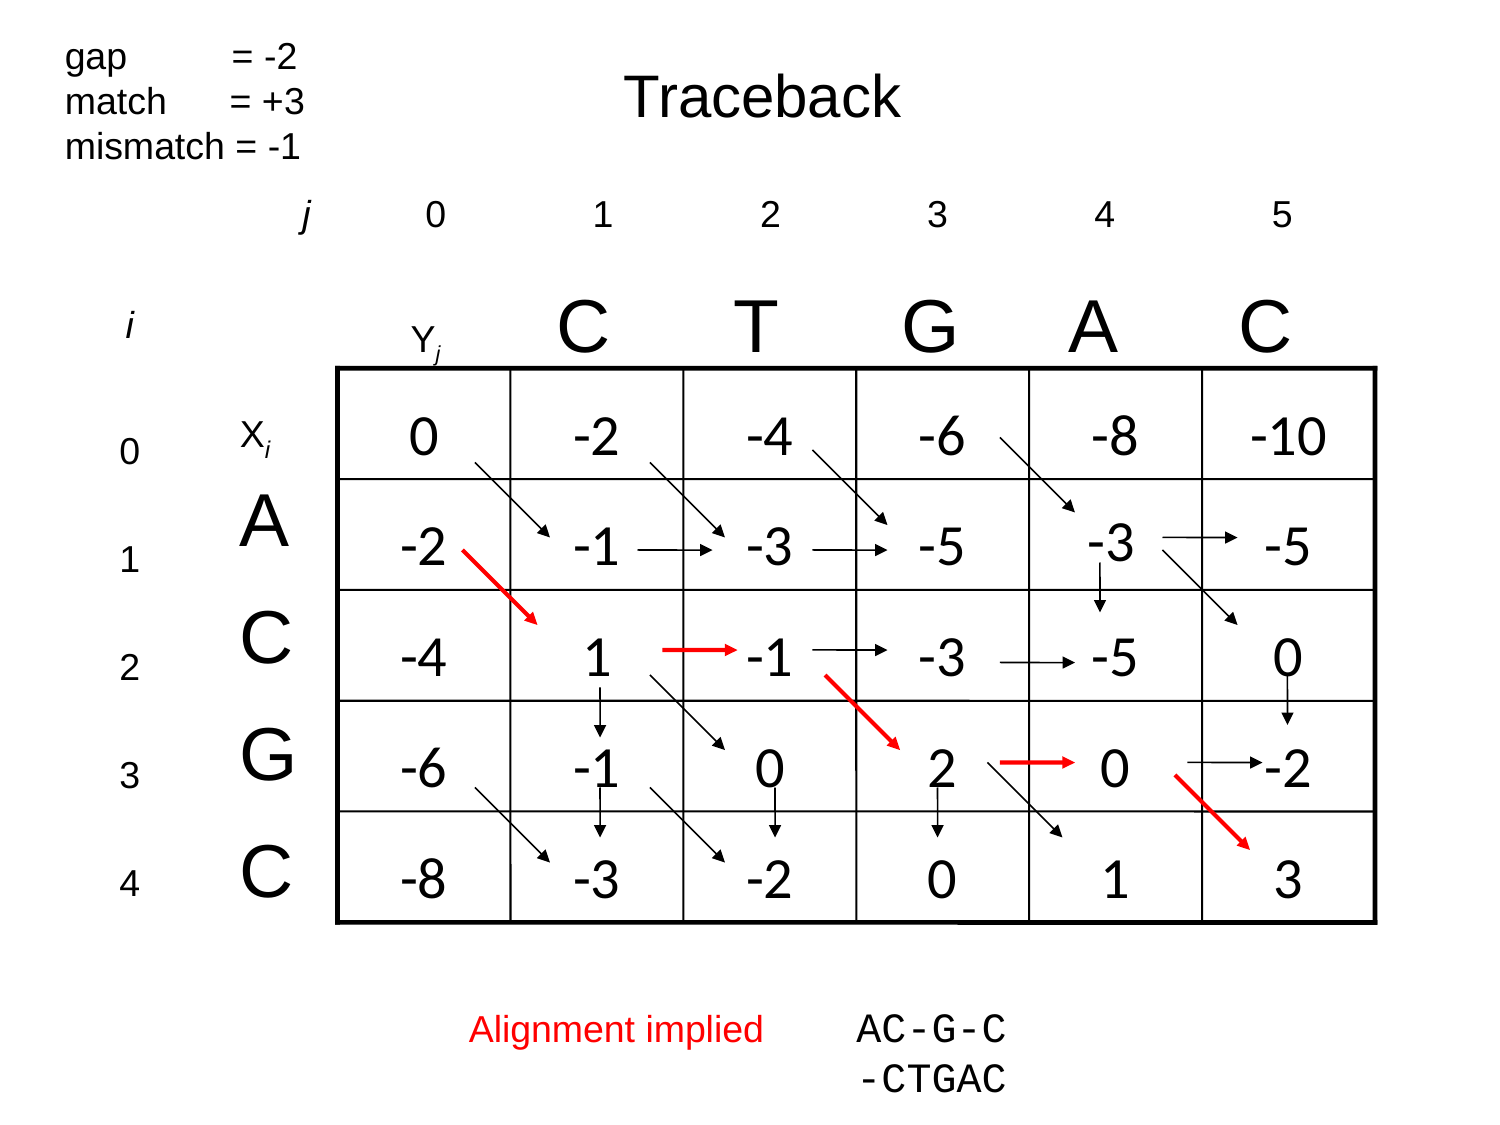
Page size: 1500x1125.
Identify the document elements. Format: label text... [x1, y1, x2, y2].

text_box gap = -2 match = +3 mismatch = -1 [49, 0, 350, 200]
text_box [453, 992, 1201, 1110]
title Traceback [350, 50, 1400, 138]
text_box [87, 187, 1376, 926]
